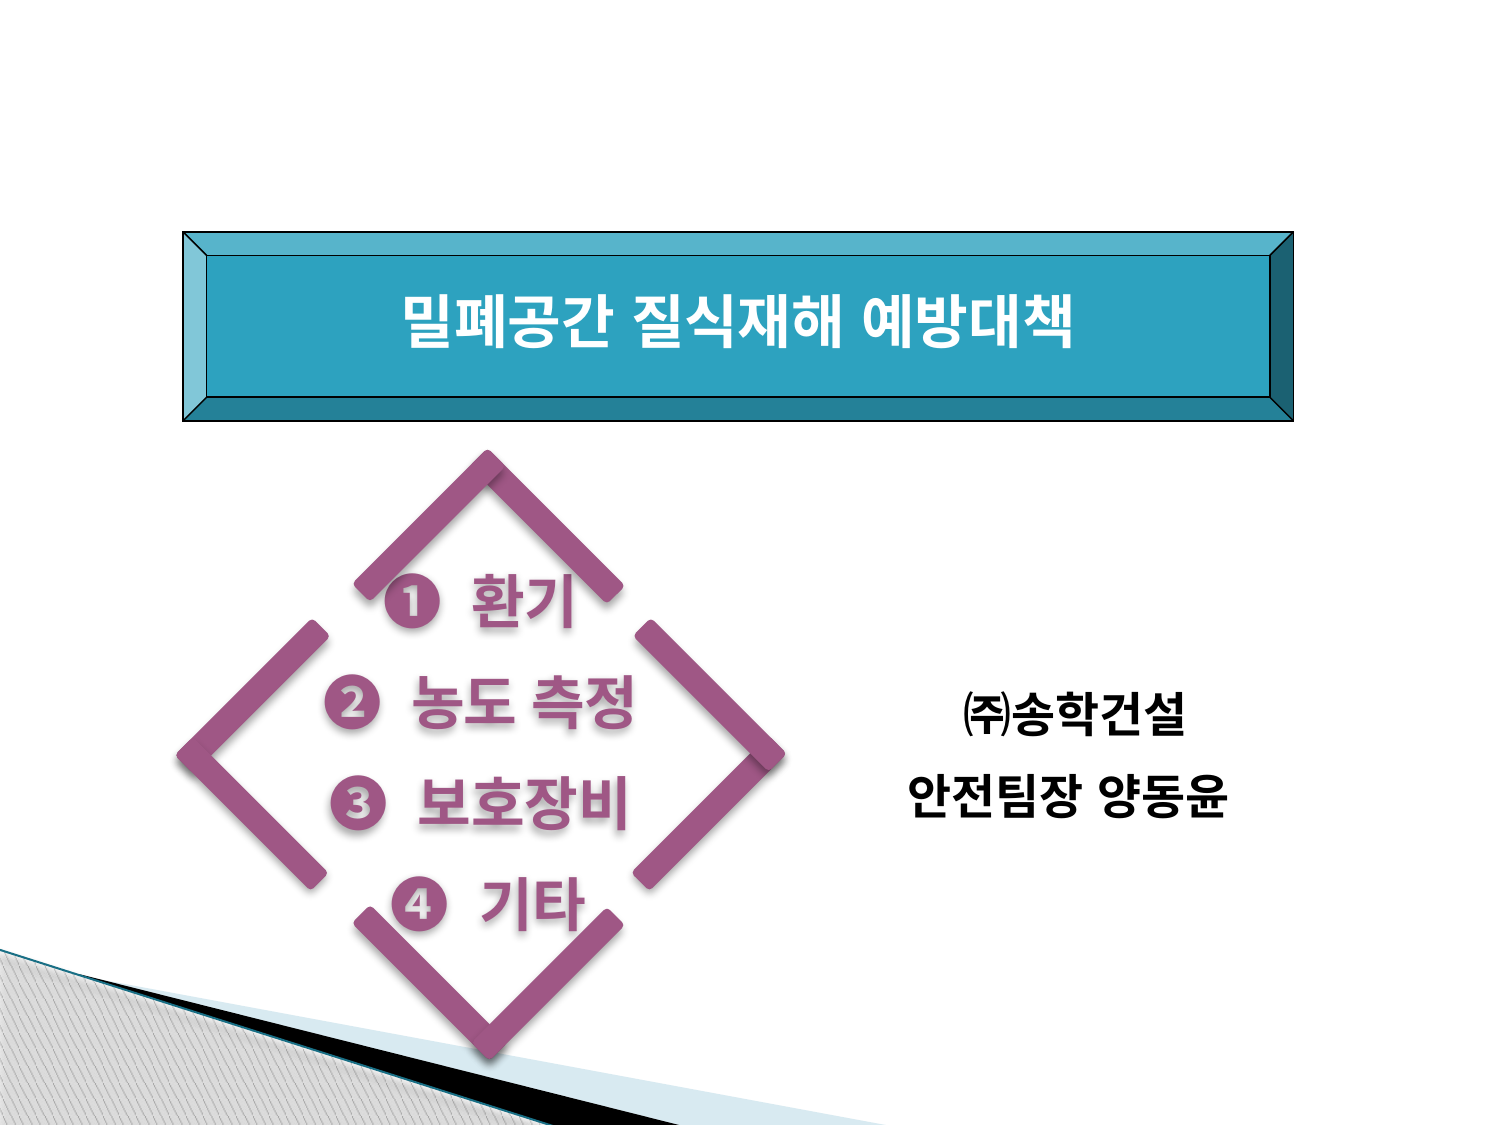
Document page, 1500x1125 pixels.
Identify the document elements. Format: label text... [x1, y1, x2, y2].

text_box [184, 232, 207, 419]
text_box 밀폐공간 질식재해 예방대책 [194, 255, 1282, 386]
text_box [183, 231, 1294, 421]
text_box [218, 491, 744, 1018]
text_box [185, 232, 1292, 255]
text_box ㈜송학건설 안전팀장 양동윤 [833, 588, 1318, 921]
